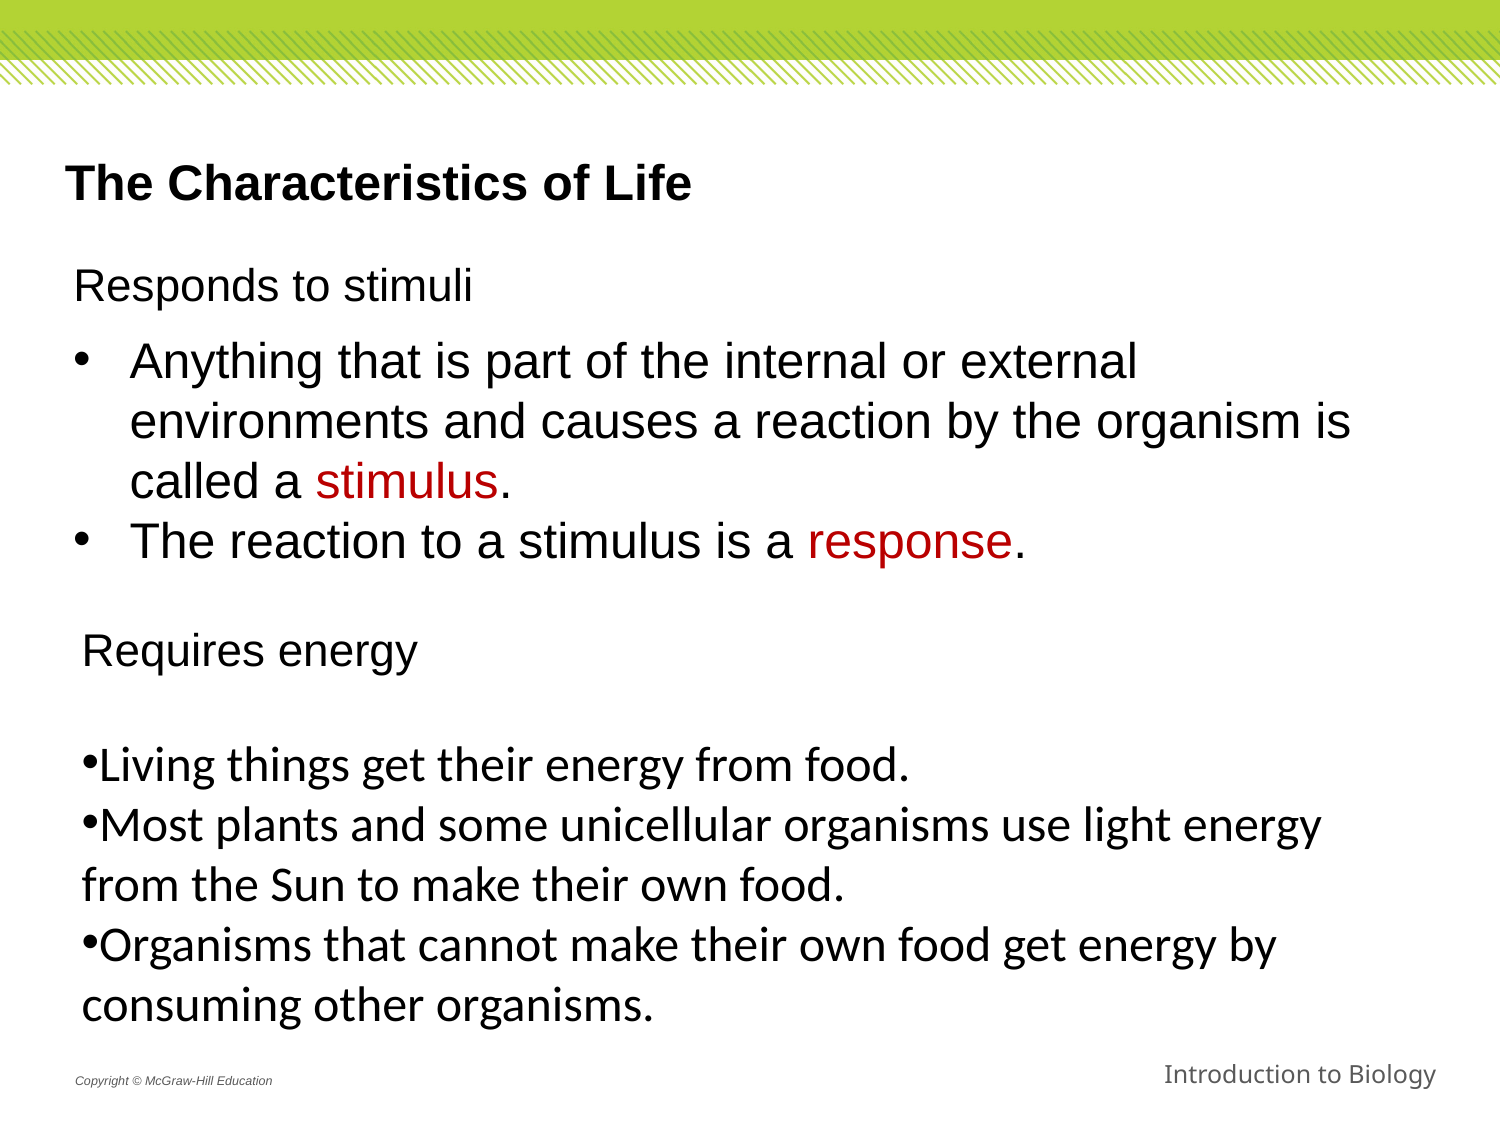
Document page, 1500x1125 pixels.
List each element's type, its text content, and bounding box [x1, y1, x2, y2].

text_box Anything that is part of the internal or external environments and causes a reaction by the organism is called a stimulus. The reaction to a stimulus is a response. [56, 319, 1387, 622]
text_box Requires energy Living things get their energy from food. Most plants and some unicellular organisms use light energy from the Sun to make their own food. Organisms that cannot make their own food get energy by consuming other organisms. [66, 613, 1405, 1125]
picture [0, 0, 1500, 86]
text_box The Characteristics of Life Responds to stimuli [63, 148, 1417, 796]
text_box Introduction to Biology [1405, 1043, 1437, 1089]
